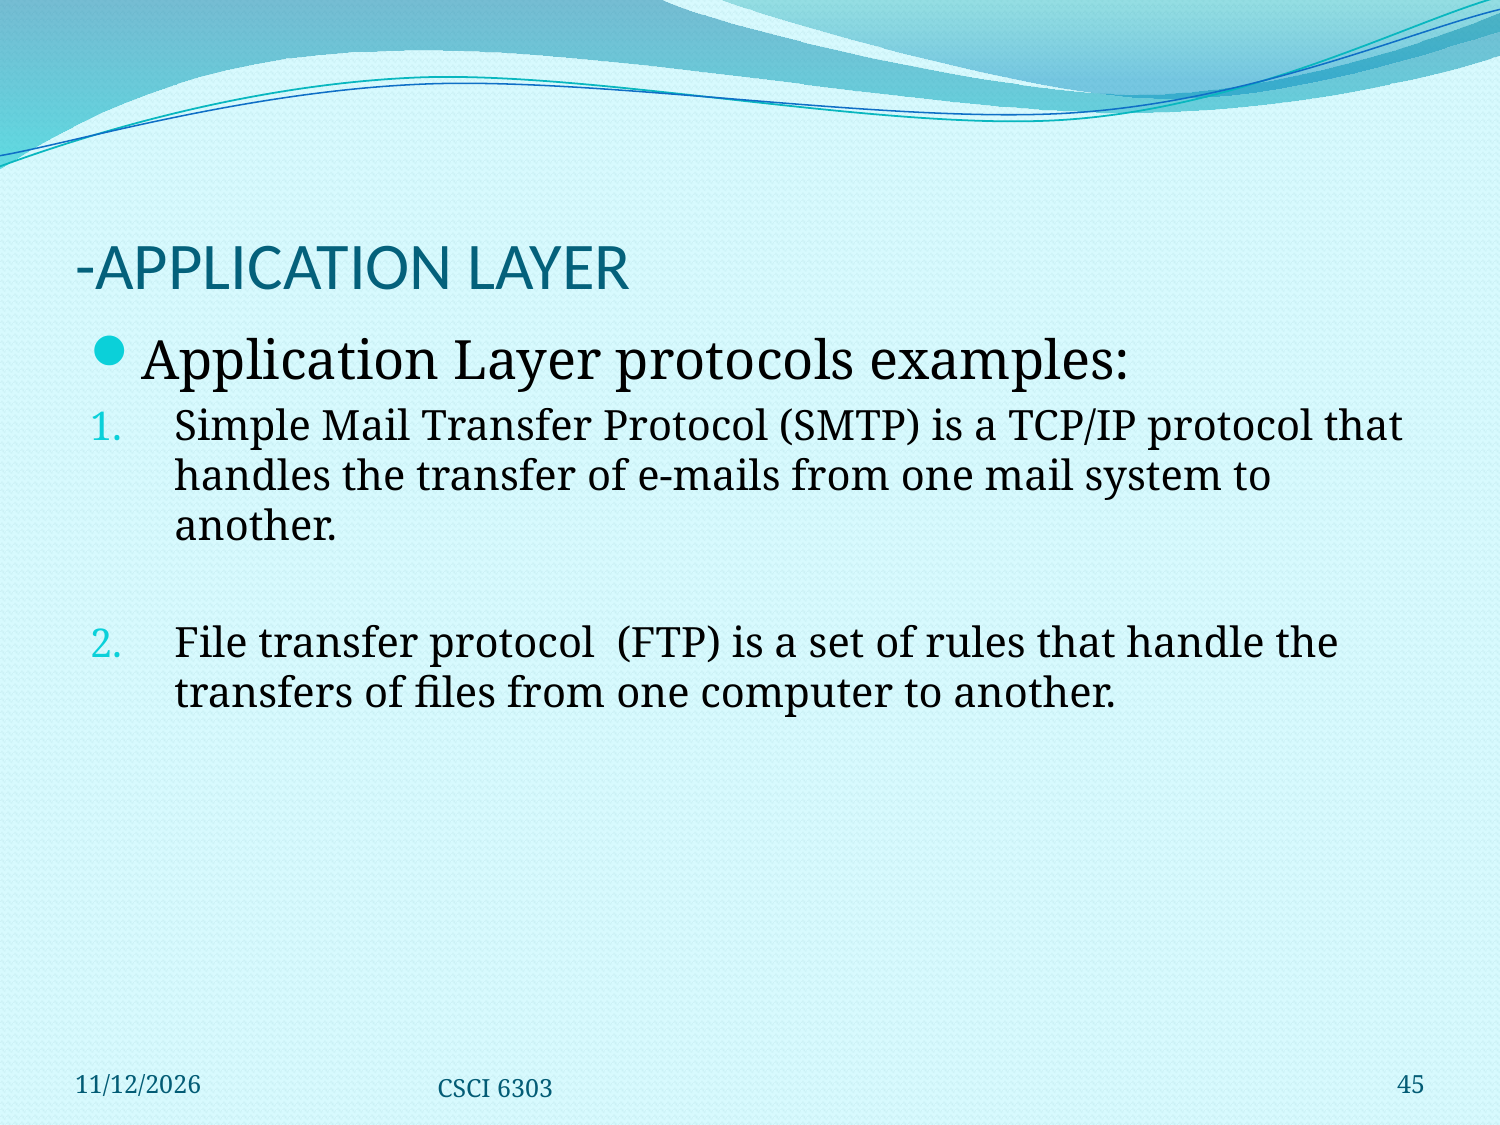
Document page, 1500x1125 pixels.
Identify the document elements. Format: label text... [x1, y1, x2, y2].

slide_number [75, 1042, 425, 1103]
list Application Layer protocols examples: Simple Mail Transfer Protocol (SMTP) is a TCP/IP protocol that handles the transfer of e-mails from one mail system to another. File transfer protocol (FTP) is a set of rules that handle the transfers of files from one computer to another. [74, 317, 1426, 1038]
slide_number 45 [1299, 1042, 1425, 1103]
footer CSCI 6303 [437, 1042, 988, 1103]
title -APPLICATION LAYER [74, 115, 1426, 304]
